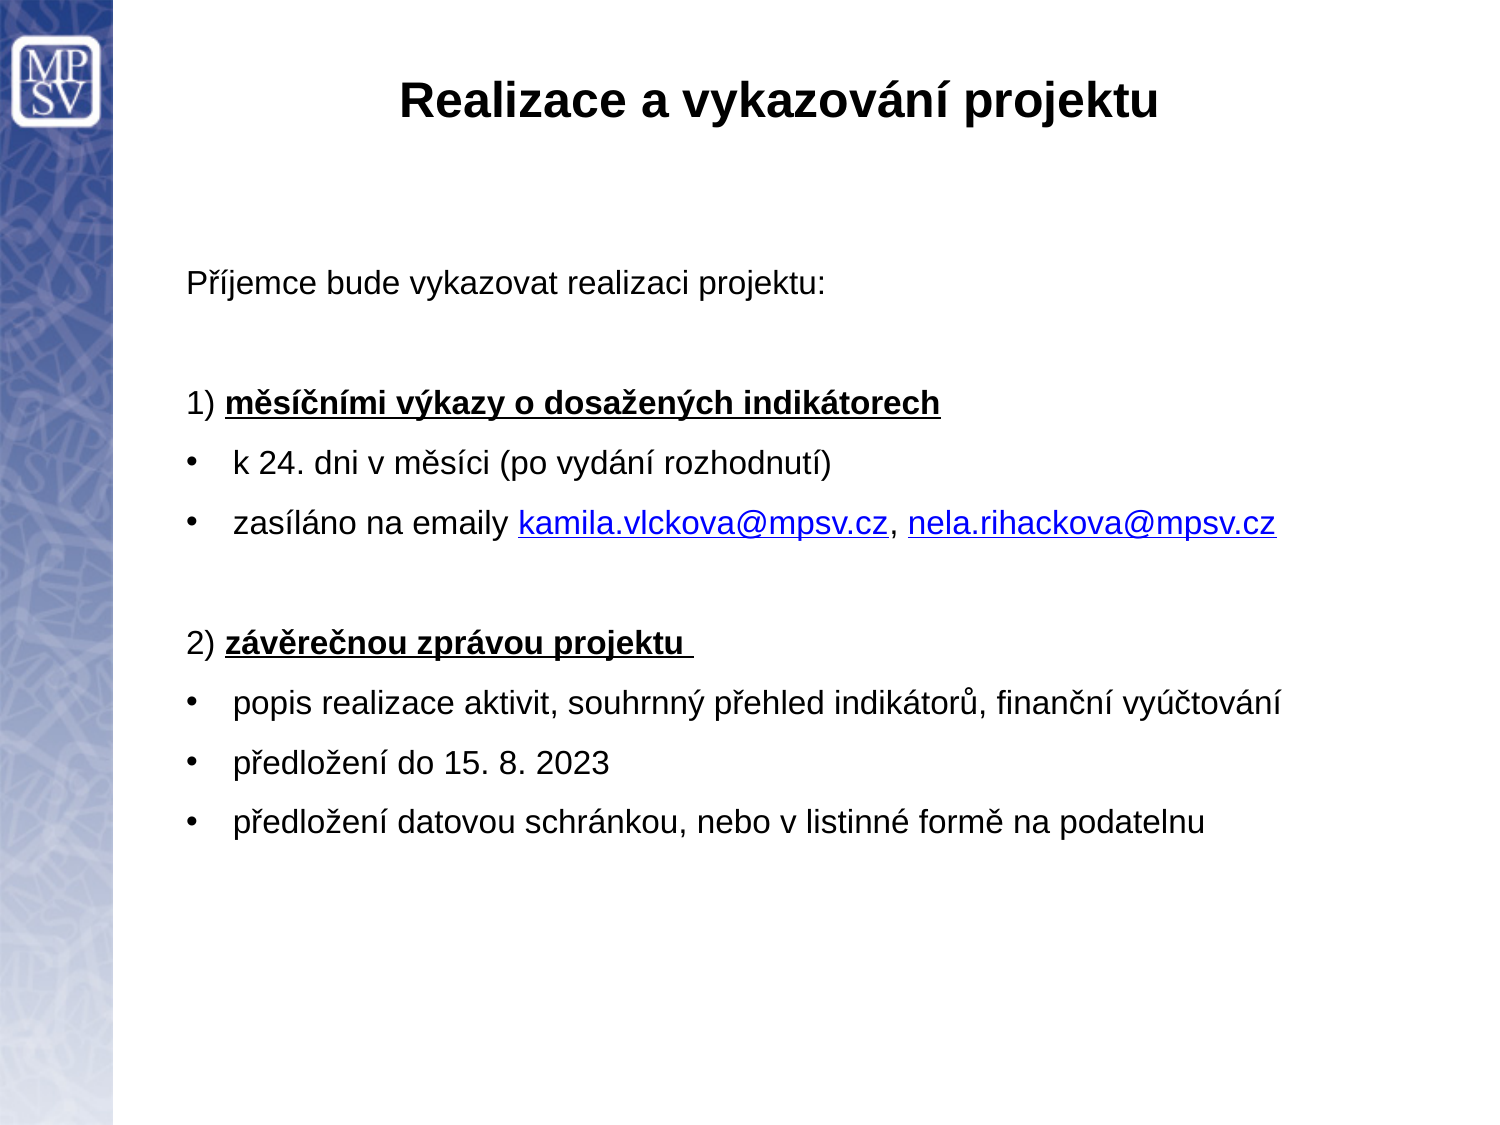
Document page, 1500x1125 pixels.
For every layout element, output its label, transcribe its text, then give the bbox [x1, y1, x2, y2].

picture [0, 0, 113, 1125]
title Realizace a vykazování projektu [135, 45, 1425, 149]
text_box Příjemce bude vykazovat realizaci projektu: 1) měsíčními výkazy o dosažených indikátorech k 24. dni v měsíci (po vydání rozhodnutí) zasíláno na emaily kamila.vlckova@mpsv.cz, nela.rihackova@mpsv.cz 2) závěrečnou zprávou projektu popis realizace aktivit, souhrnný přehled indikátorů, finanční vyúčtování předložení do 15. 8. 2023 předložení datovou schránkou, nebo v listinné formě na podatelnu [171, 194, 1390, 908]
